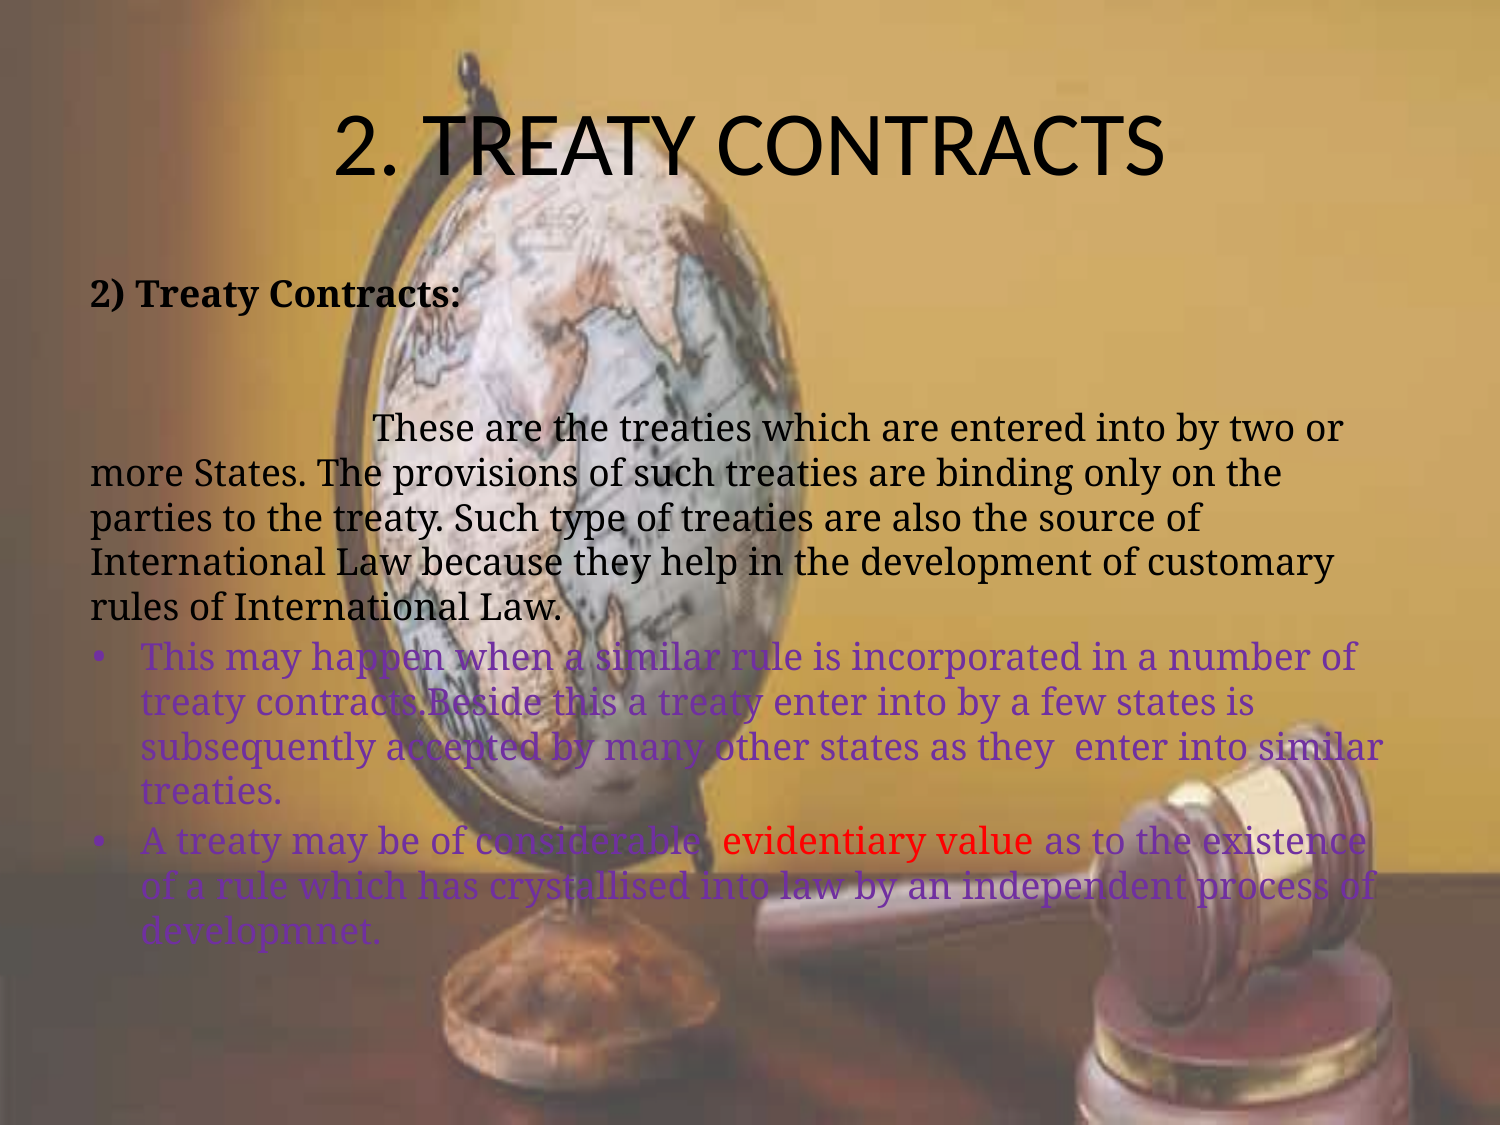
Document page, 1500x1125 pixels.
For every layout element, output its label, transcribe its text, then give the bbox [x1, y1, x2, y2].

list 2) Treaty Contracts: These are the treaties which are entered into by two or more States. The provisions of such treaties are binding only on the parties to the treaty. Such type of treaties are also the source of International Law because they help in the development of customary rules of International Law. This may happen when a similar rule is incorporated in a number of treaty contracts.Beside this a treaty enter into by a few states is subsequently accepted by many other states as they enter into similar treaties. A treaty may be of considerable evidentiary value as to the existence of a rule which has crystallised into law by an independent process of developmnet. [75, 262, 1425, 1005]
title 2. TREATY CONTRACTS [75, 45, 1425, 233]
